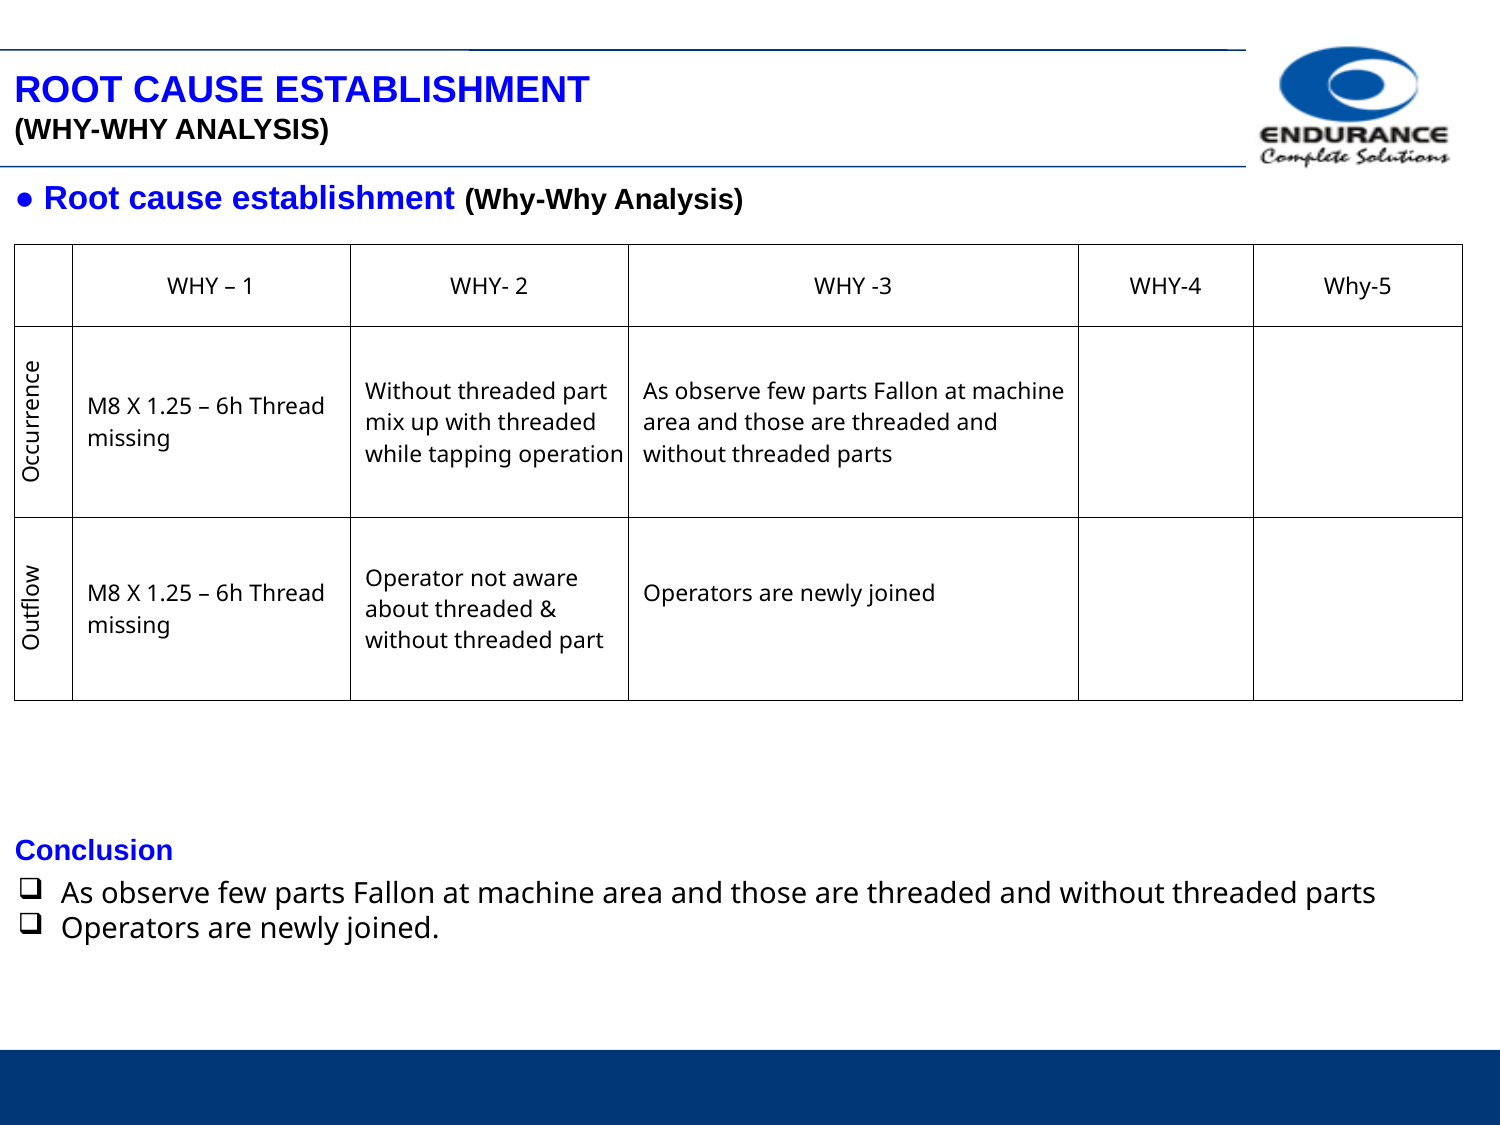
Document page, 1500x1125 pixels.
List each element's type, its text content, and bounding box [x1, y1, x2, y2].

table_header WHY -3 [629, 245, 1078, 326]
table_cell M8 X 1.25 – 6h Thread missing [73, 327, 350, 517]
table_header WHY-4 [1079, 245, 1253, 326]
text_box As observe few parts Fallon at machine area and those are threaded and without threaded parts Operators are newly joined. [16, 873, 1500, 1039]
picture [1246, 42, 1459, 57]
text_box ROOT CAUSE ESTABLISHMENT (WHY-WHY ANALYSIS) [0, 57, 1500, 163]
table_cell [1254, 327, 1462, 517]
table_cell M8 X 1.25 – 6h Thread missing [73, 518, 350, 700]
table_cell [1079, 518, 1253, 700]
table_cell [1254, 518, 1462, 700]
text_box ● Root cause establishment (Why-Why Analysis) [0, 168, 1138, 217]
table_cell [1079, 327, 1253, 517]
table_cell Operator not aware about threaded & without threaded part [351, 518, 628, 700]
table_cell Outflow [15, 518, 72, 700]
table_cell As observe few parts Fallon at machine area and those are threaded and without threaded parts [629, 327, 1078, 517]
picture [1246, 163, 1459, 170]
table_header WHY- 2 [351, 245, 628, 326]
table_cell Operators are newly joined [629, 518, 1078, 700]
table_header [15, 245, 72, 326]
table_cell Occurrence [15, 327, 72, 517]
table_cell Without threaded part mix up with threaded while tapping operation [351, 327, 628, 517]
table_header Why-5 [1254, 245, 1462, 326]
table_header WHY – 1 [73, 245, 350, 326]
text_box Conclusion [0, 824, 338, 874]
